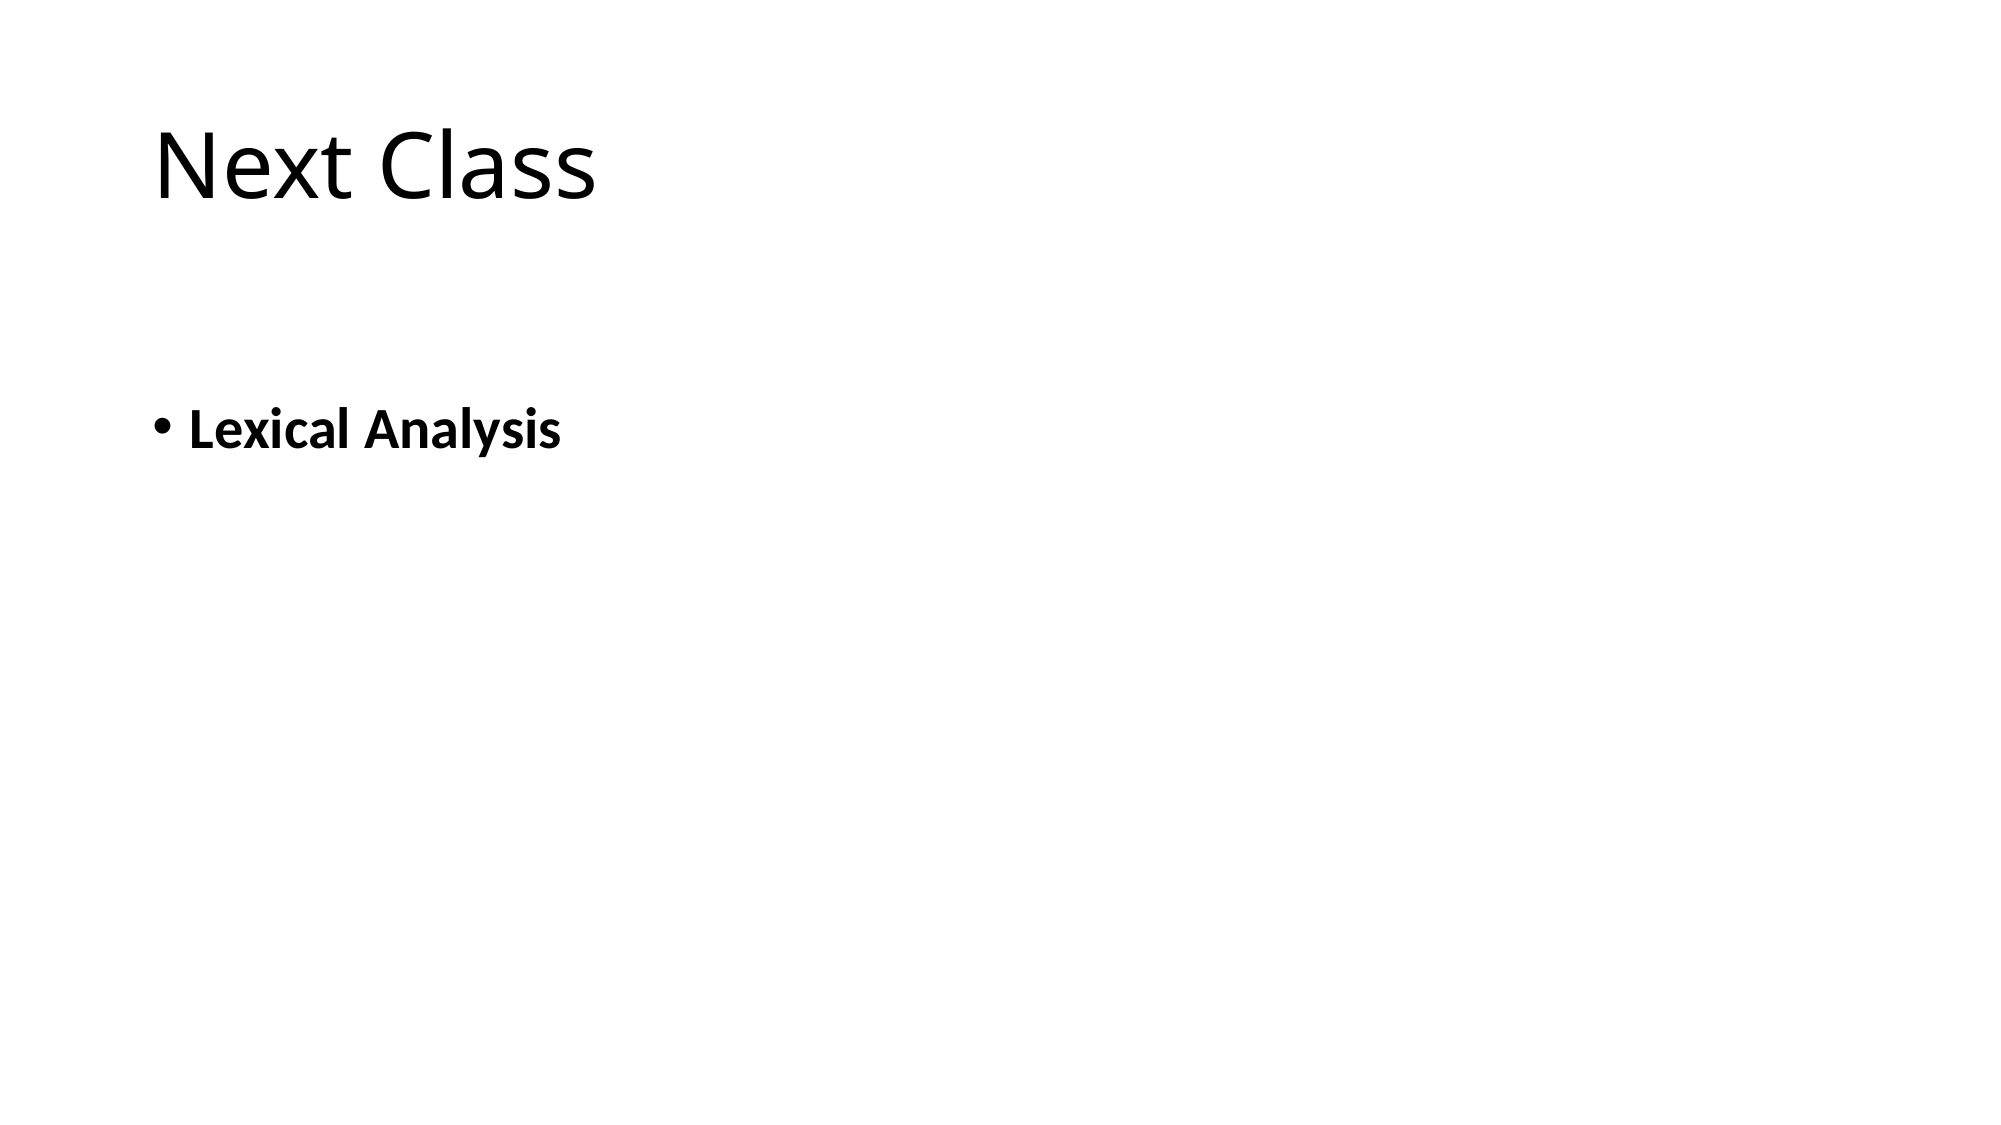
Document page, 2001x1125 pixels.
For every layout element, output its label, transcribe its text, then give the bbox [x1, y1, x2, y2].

title Next Class [137, 59, 1863, 278]
list Lexical Analysis [137, 299, 1863, 1014]
